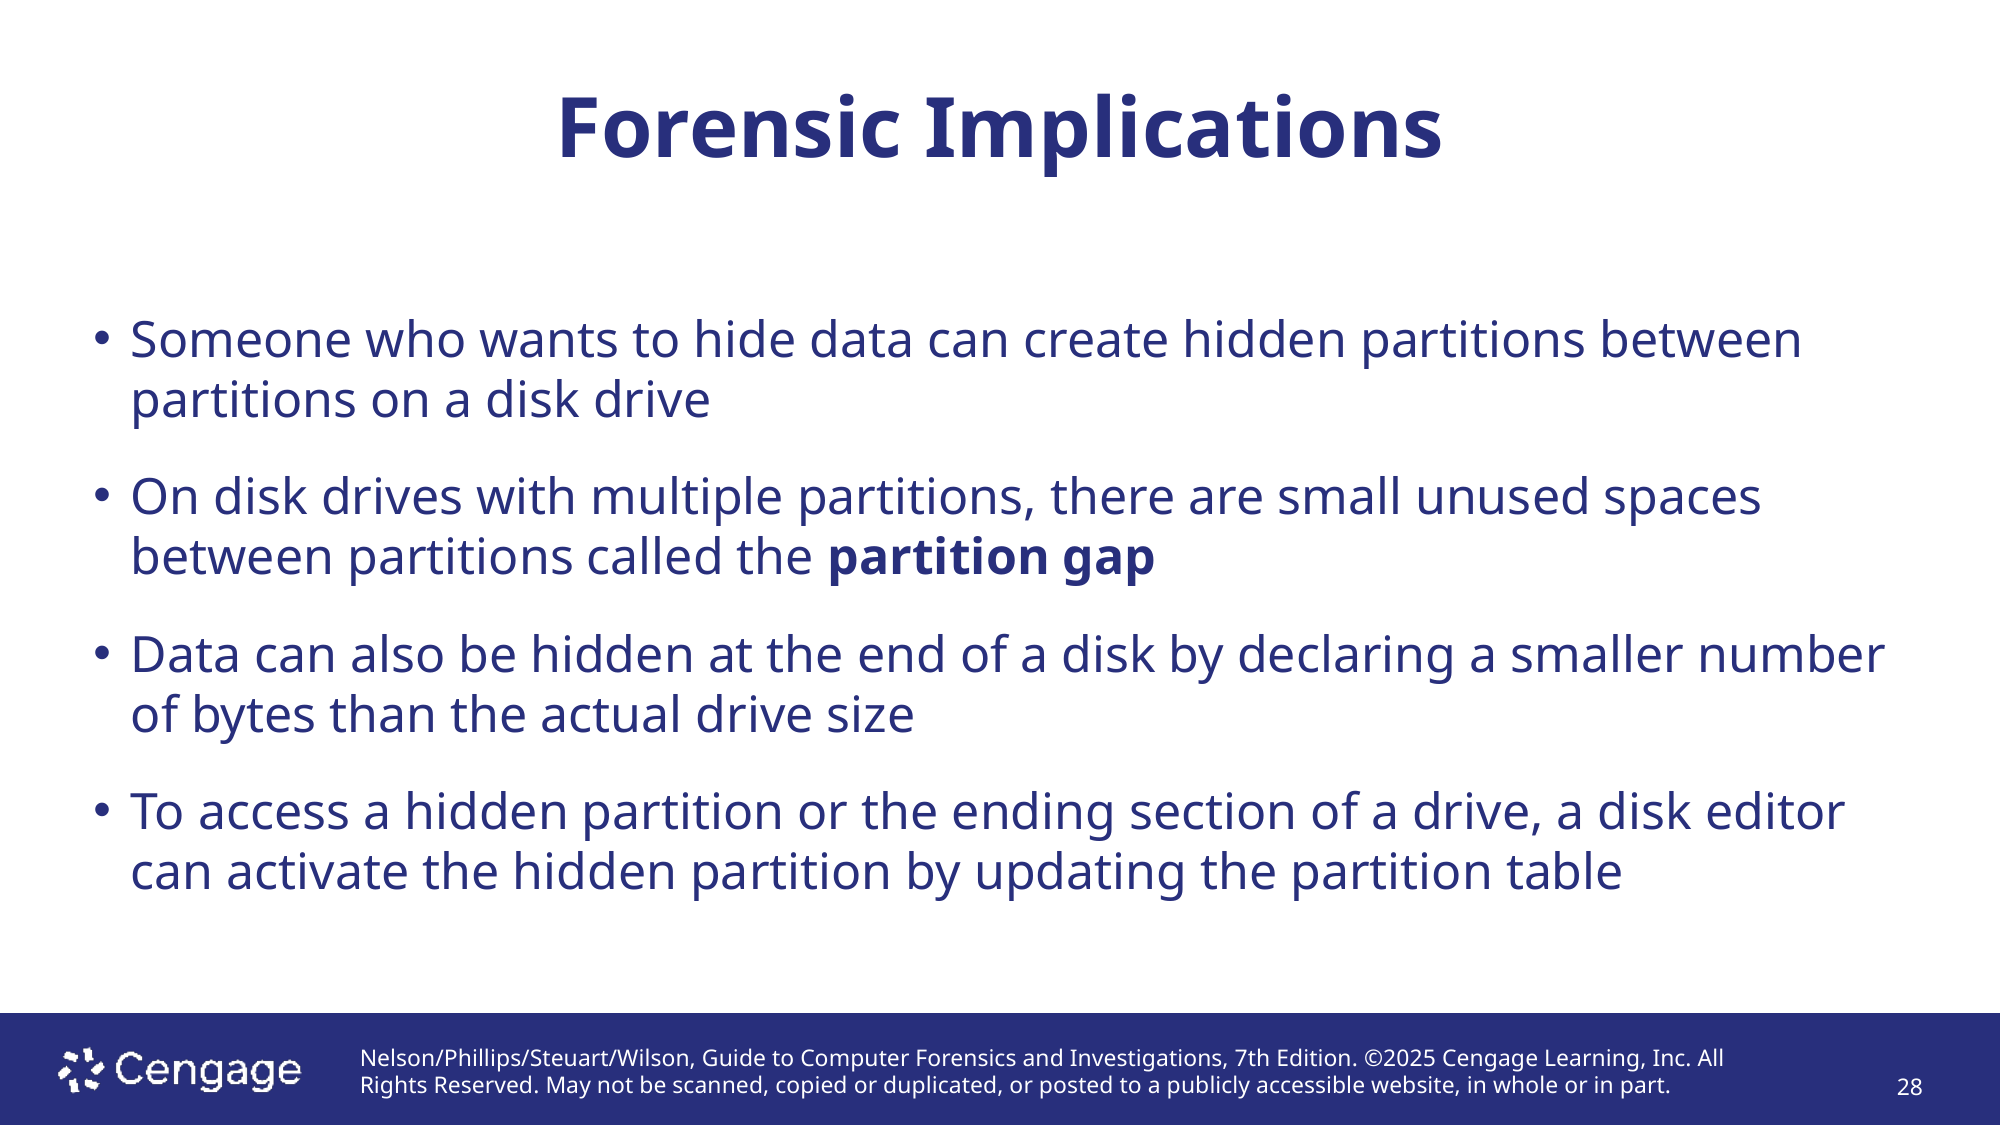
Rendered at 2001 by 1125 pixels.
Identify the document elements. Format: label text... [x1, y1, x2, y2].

picture [30, 1020, 329, 1121]
list Someone who wants to hide data can create hidden partitions between partitions on a disk drive On disk drives with multiple partitions, there are small unused spaces between partitions called the partition gap Data can also be hidden at the end of a disk by declaring a smaller number of bytes than the actual drive size To access a hidden partition or the ending section of a drive, a disk editor can activate the hidden partition by updating the partition table [78, 299, 1923, 1014]
title Forensic Implications [78, 77, 1923, 278]
